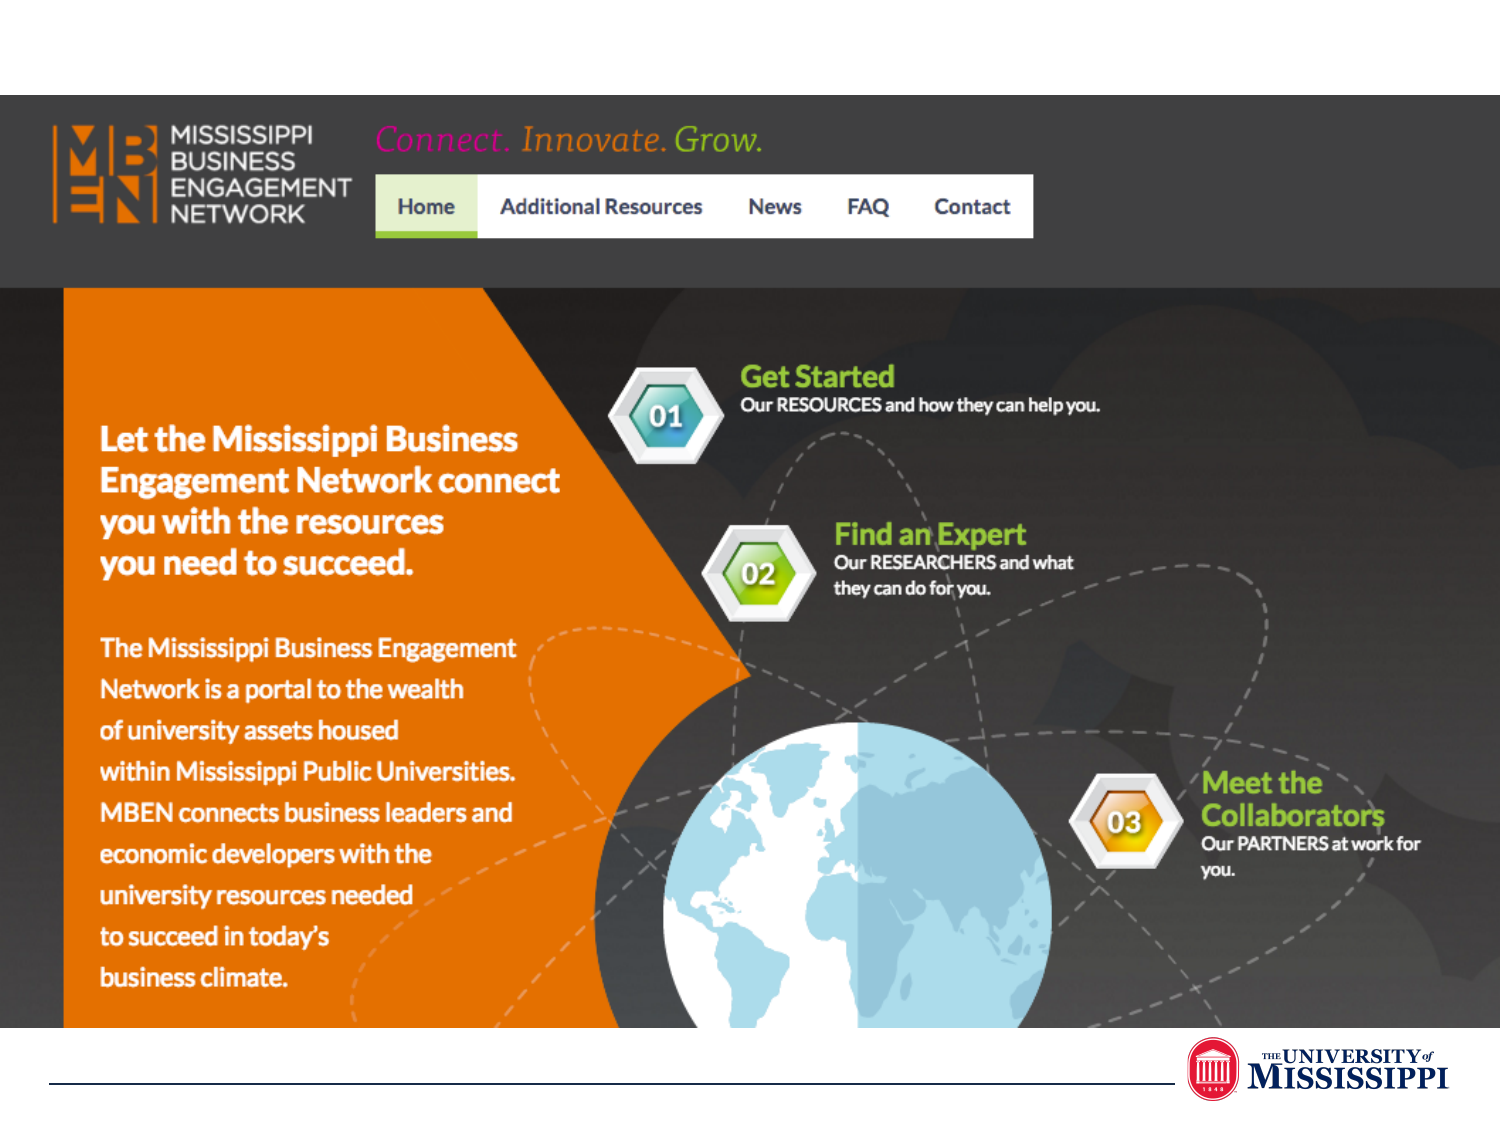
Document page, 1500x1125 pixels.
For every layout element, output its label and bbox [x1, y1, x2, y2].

picture [0, 95, 1500, 1028]
